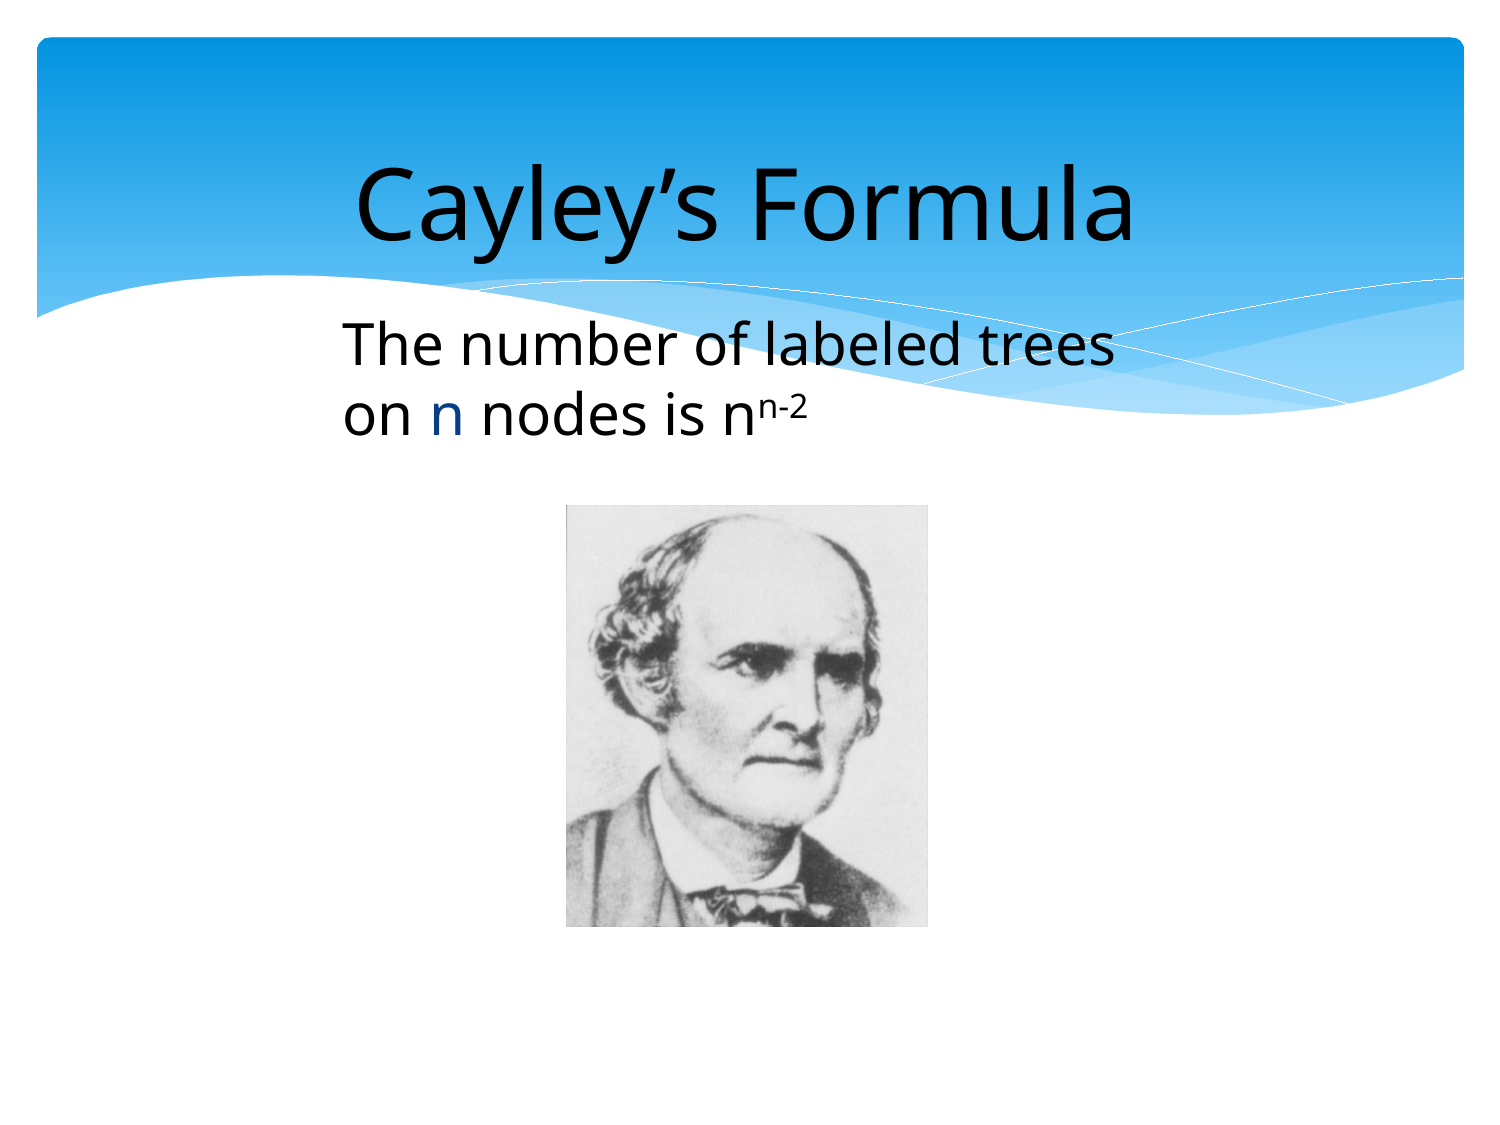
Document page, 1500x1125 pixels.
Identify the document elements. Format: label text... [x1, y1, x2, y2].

text_box The number of labeled trees on n nodes is nn-2 [297, 300, 1196, 455]
text_box Cayley’s Formula [339, 132, 1154, 268]
picture [565, 504, 928, 927]
